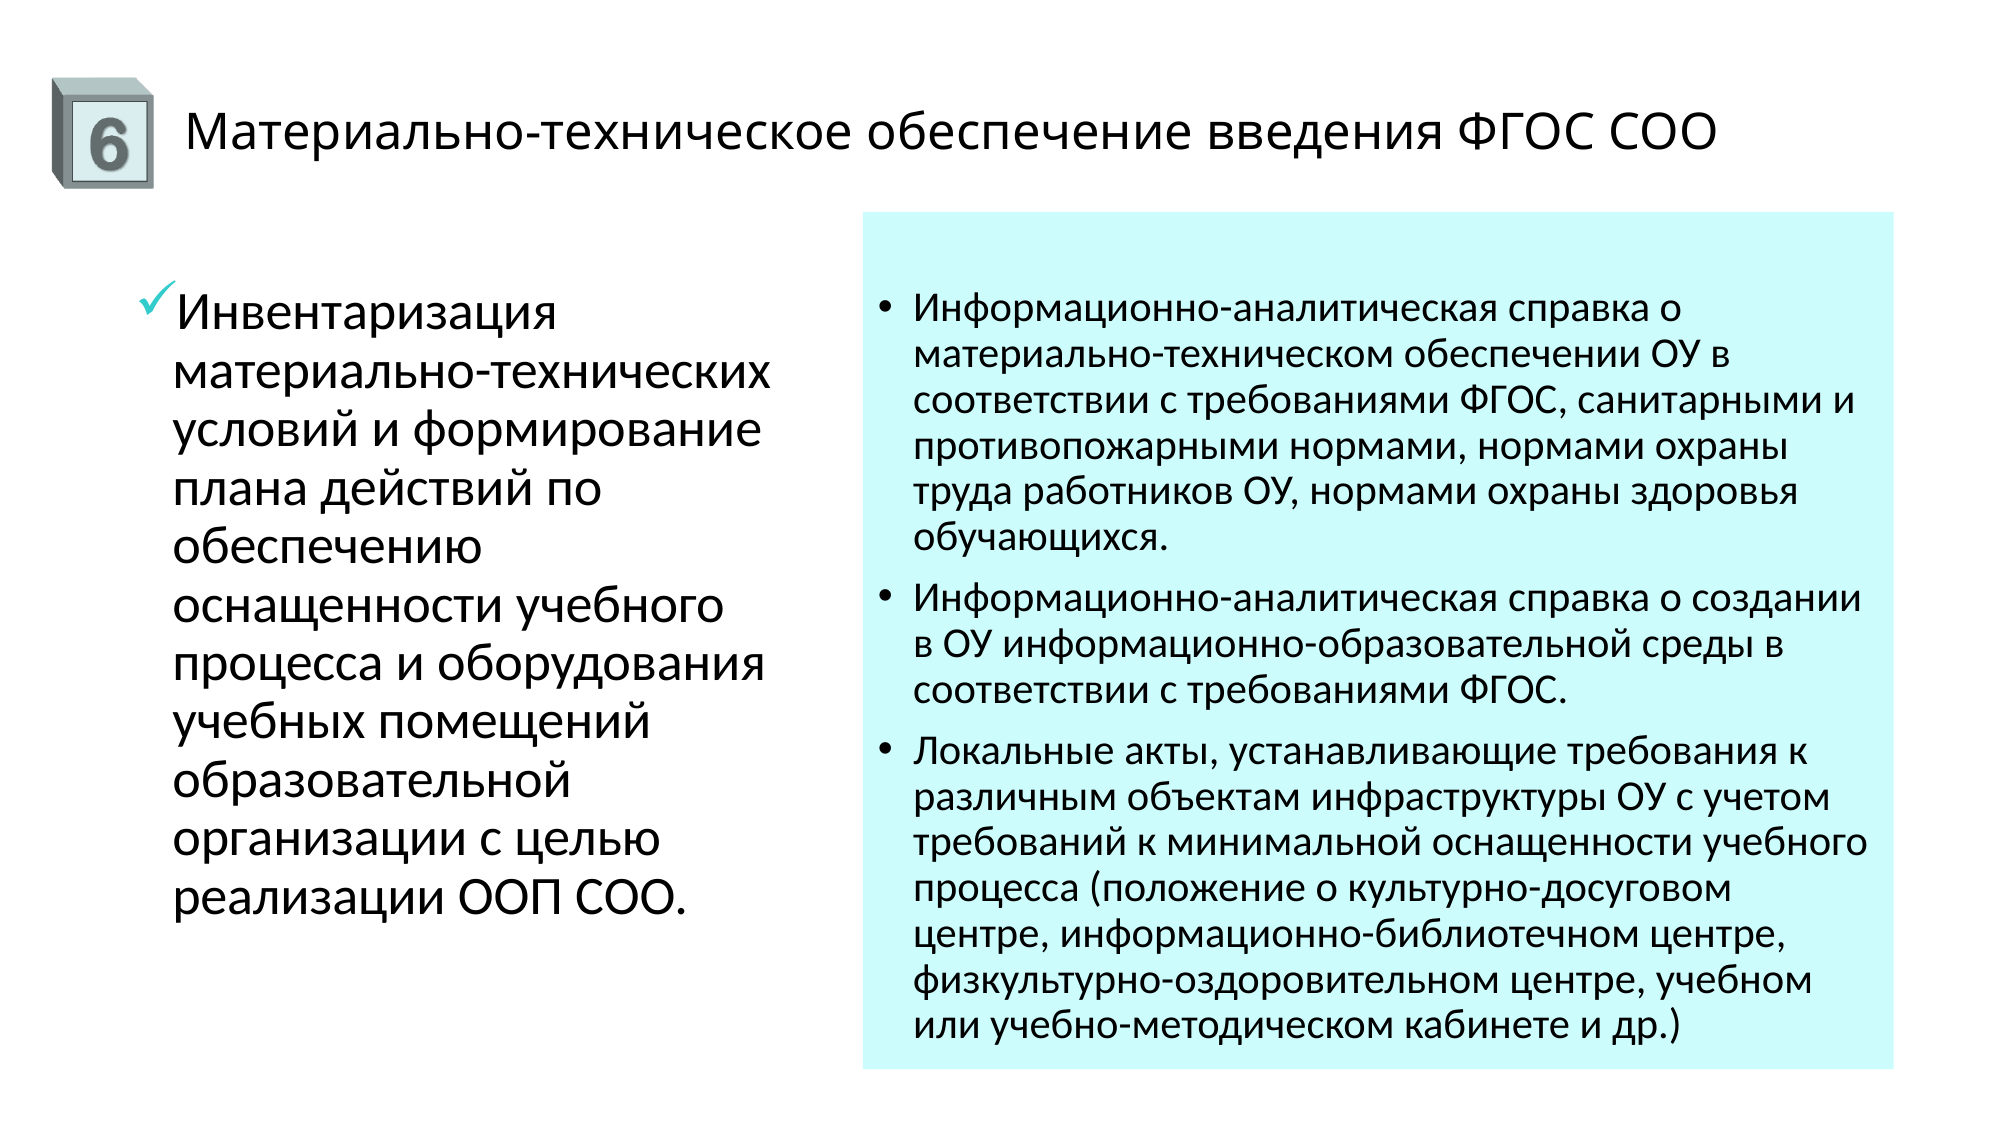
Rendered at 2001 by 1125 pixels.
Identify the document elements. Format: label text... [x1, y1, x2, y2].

picture [51, 77, 154, 189]
title Материально-техническое обеспечение введения ФГОС СОО [169, 82, 1954, 183]
list Инвентаризация материально-технических условий и формирование плана действий по обеспечению оснащенности учебного процесса и оборудования учебных помещений образовательной организации с целью реализации ООП СОО. [119, 275, 791, 1006]
text_box Информационно-аналитическая справка о материально-техническом обеспечении ОУ в соответствии с требованиями ФГОС, санитарными и противопожарными нормами, нормами охраны труда работников ОУ, нормами охраны здоровья обучающихся. Информационно-аналитическая справка о создании в ОУ информационно-образовательной среды в соответствии с требованиями ФГОС. Локальные акты, устанавливающие требования к различным объектам инфраструктуры ОУ с учетом требований к минимальной оснащенности учебного процесса (положение о культурно-досуговом центре, информационно-библиотечном центре, физкультурно-оздоровительном центре, учебном или учебно-методическом кабинете и др.) [862, 211, 1894, 1070]
